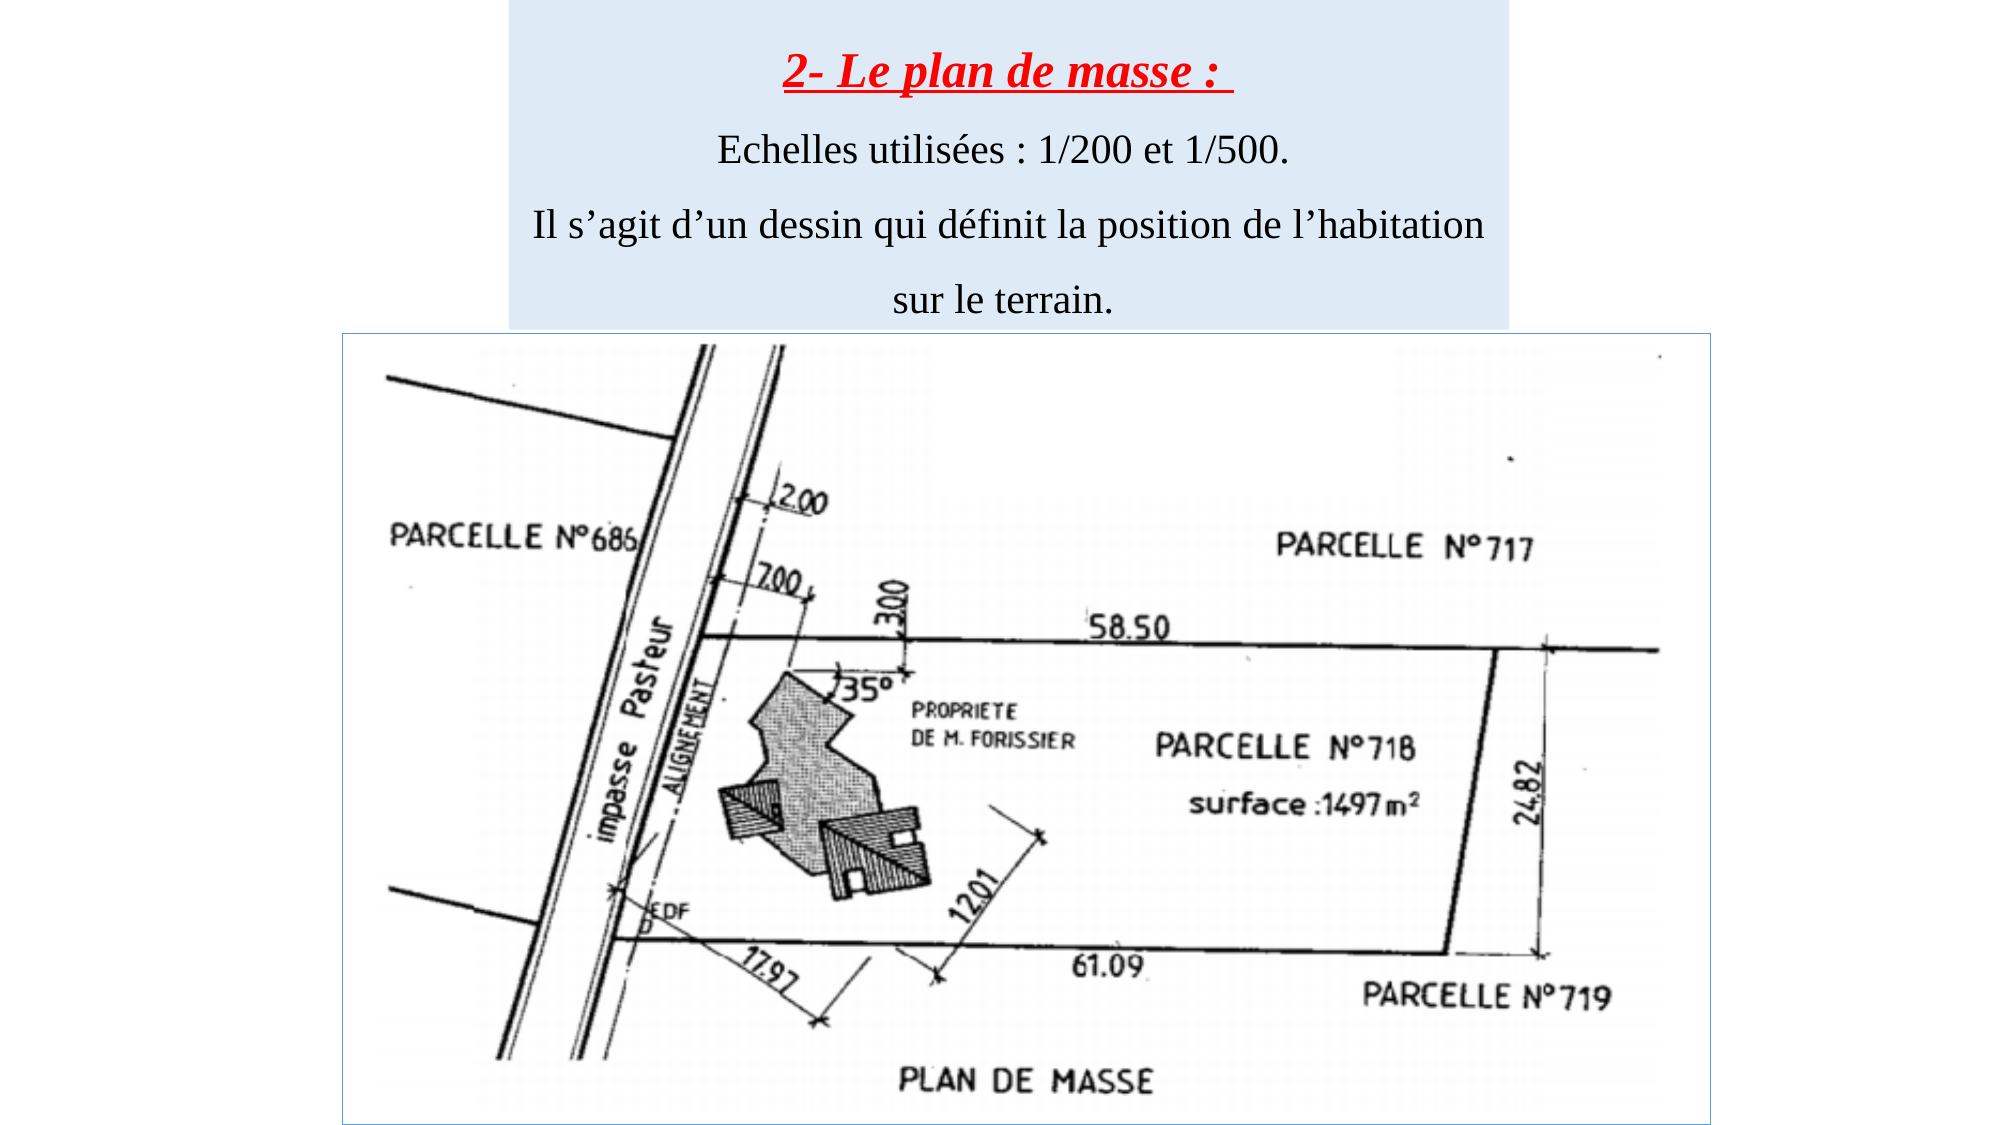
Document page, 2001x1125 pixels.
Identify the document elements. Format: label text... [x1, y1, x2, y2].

picture [342, 333, 1711, 1125]
text_box 2- Le plan de masse : Echelles utilisées : 1/200 et 1/500. Il s’agit d’un dessin qui définit la position de l’habitation sur le terrain. [508, 0, 1509, 330]
